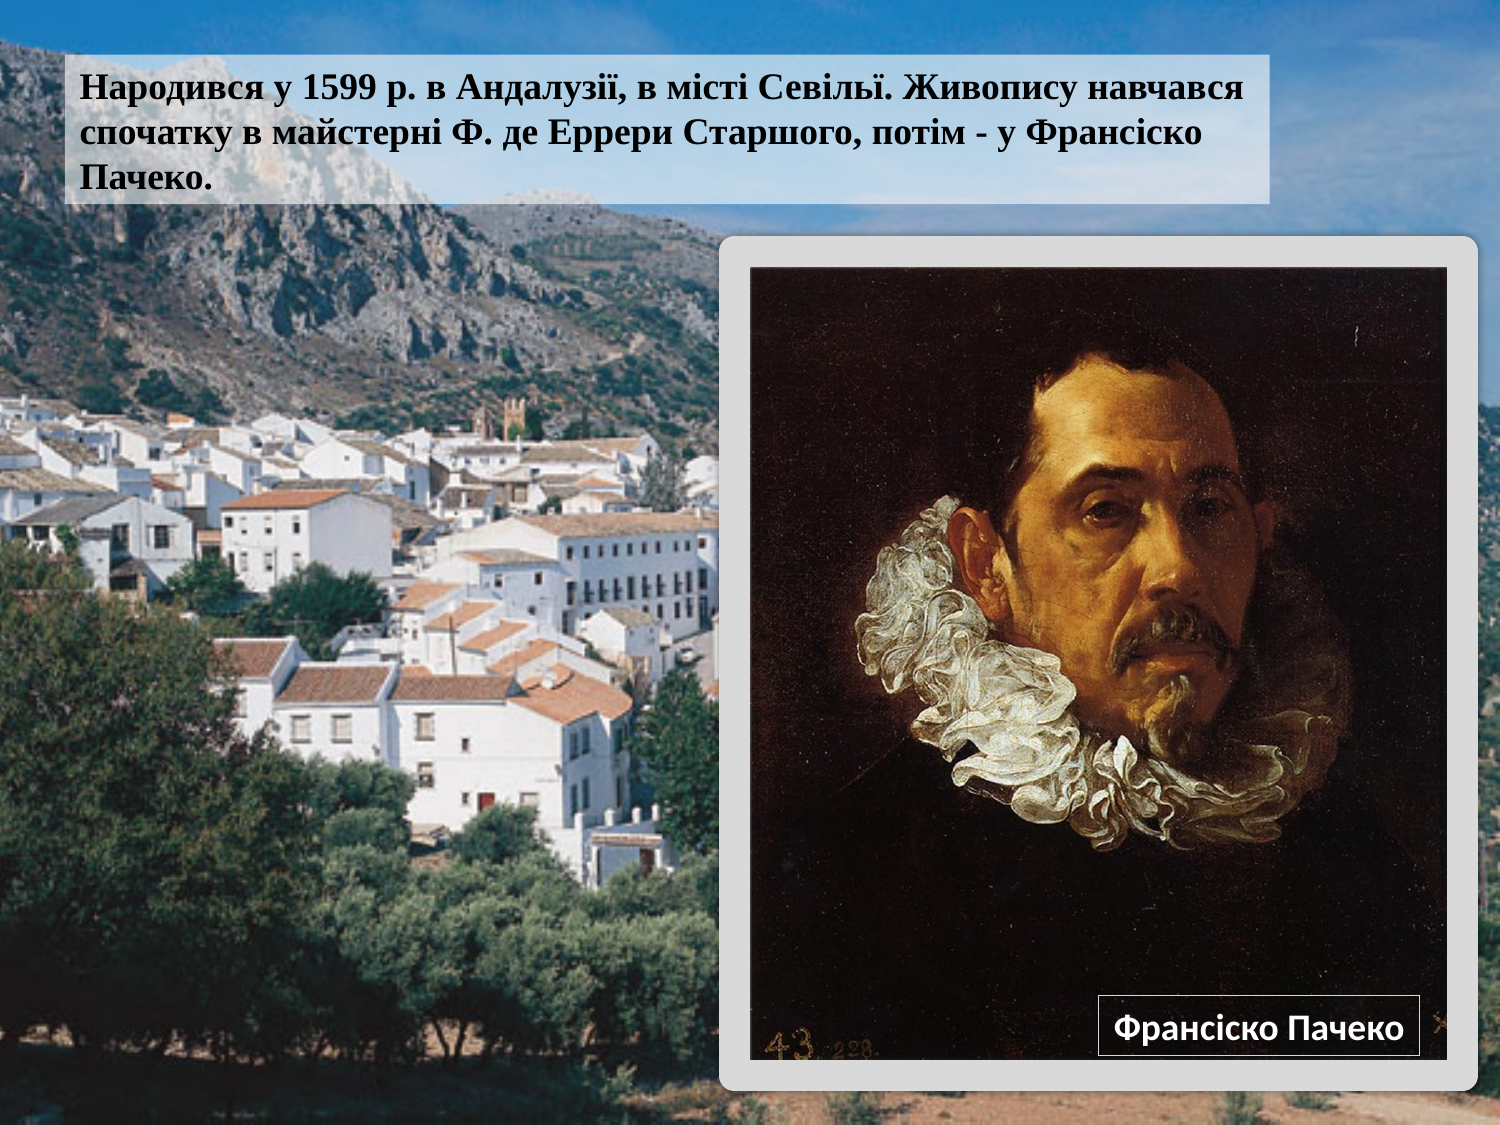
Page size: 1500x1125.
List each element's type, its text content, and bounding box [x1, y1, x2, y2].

text_box Народився у 1599 р. в Андалузії, в місті Севільї. Живопису навчався спочатку в майстерні Ф. де Еррери Старшого, потім - у Франсіско Пачеко. [64, 54, 1270, 205]
picture [0, 0, 1500, 1125]
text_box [749, 266, 1448, 1060]
